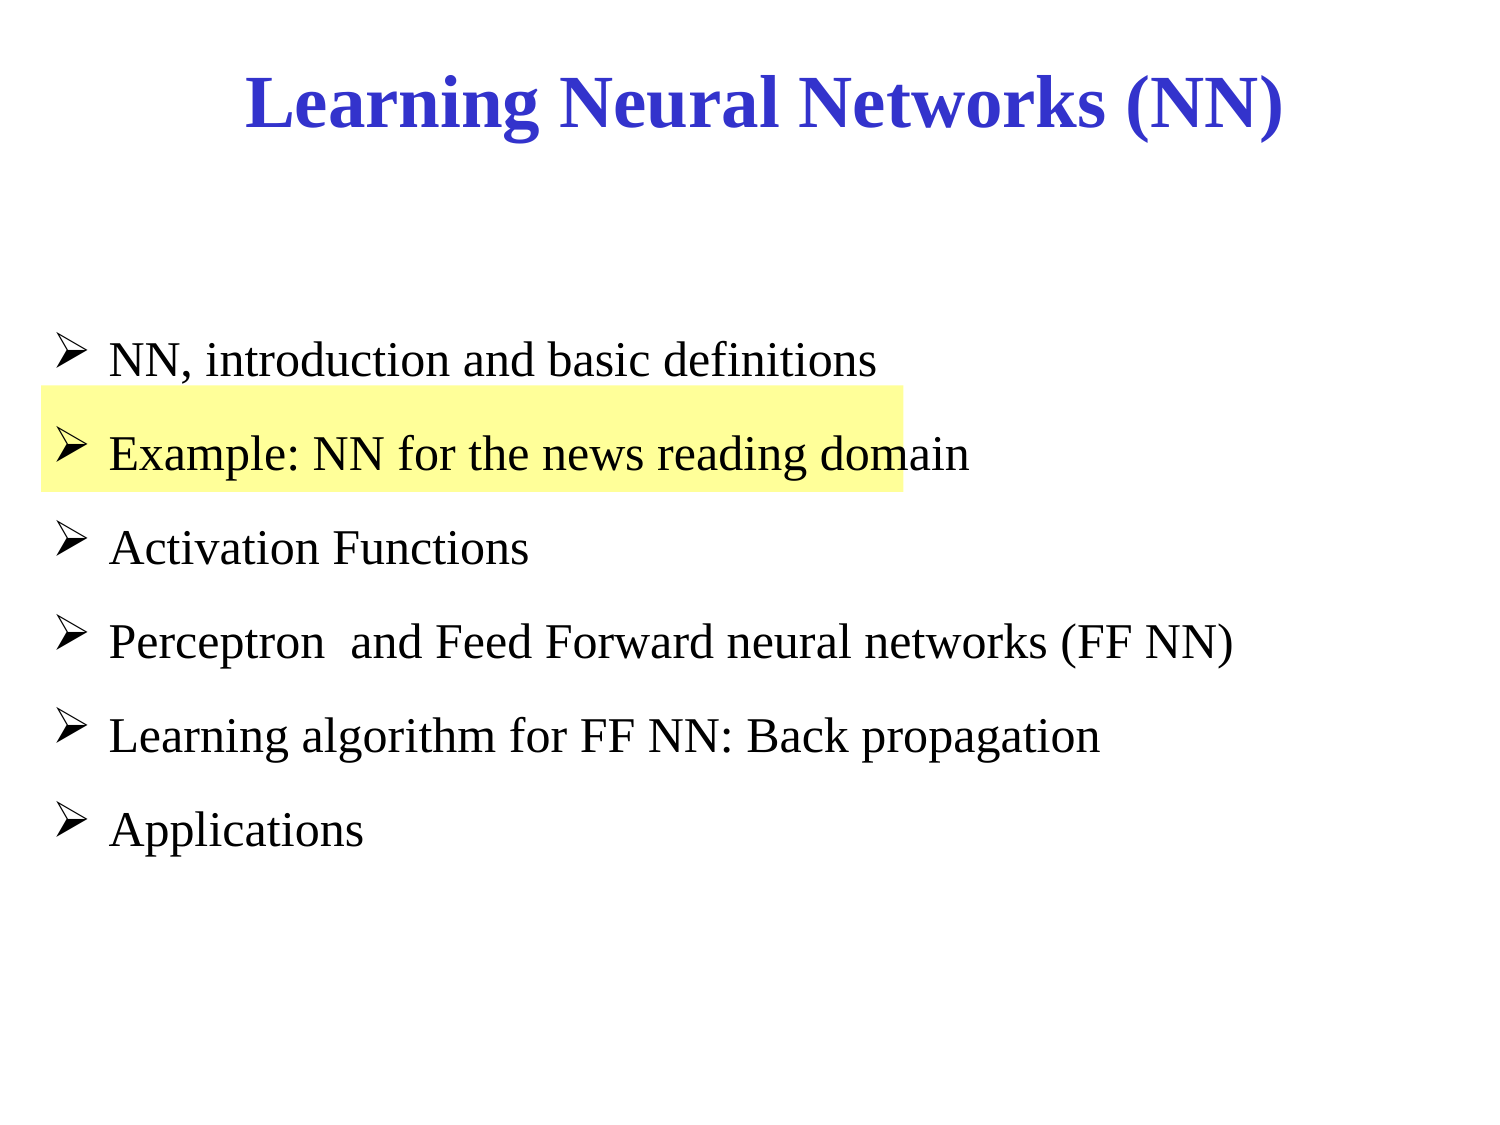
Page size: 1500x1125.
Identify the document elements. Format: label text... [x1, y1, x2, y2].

text_box Learning Neural Networks (NN) [64, 54, 1465, 168]
text_box NN, introduction and basic definitions Example: NN for the news reading domain Activation Functions Perceptron and Feed Forward neural networks (FF NN) Learning algorithm for FF NN: Back propagation Applications [37, 224, 1425, 963]
